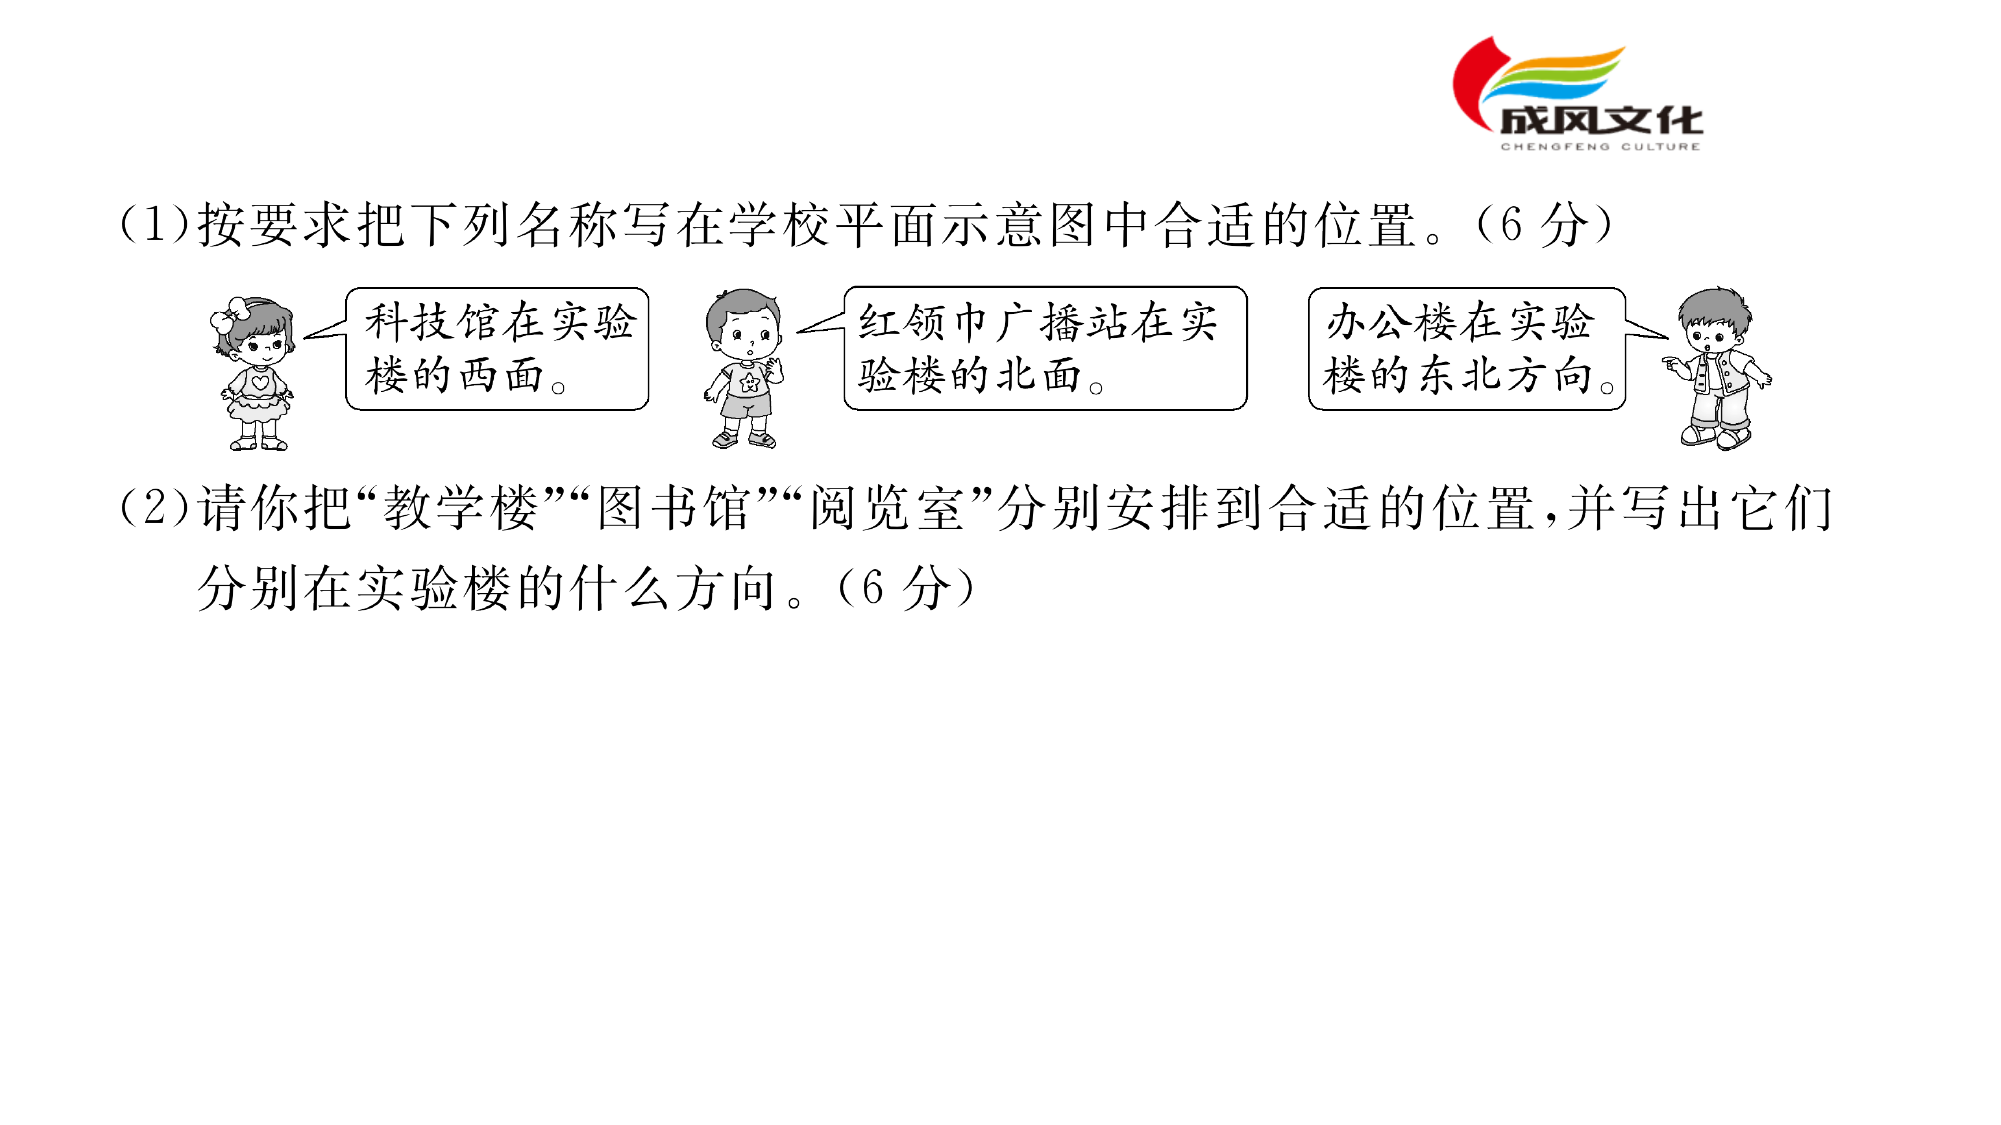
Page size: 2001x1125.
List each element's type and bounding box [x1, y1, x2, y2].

picture [118, 30, 2000, 855]
